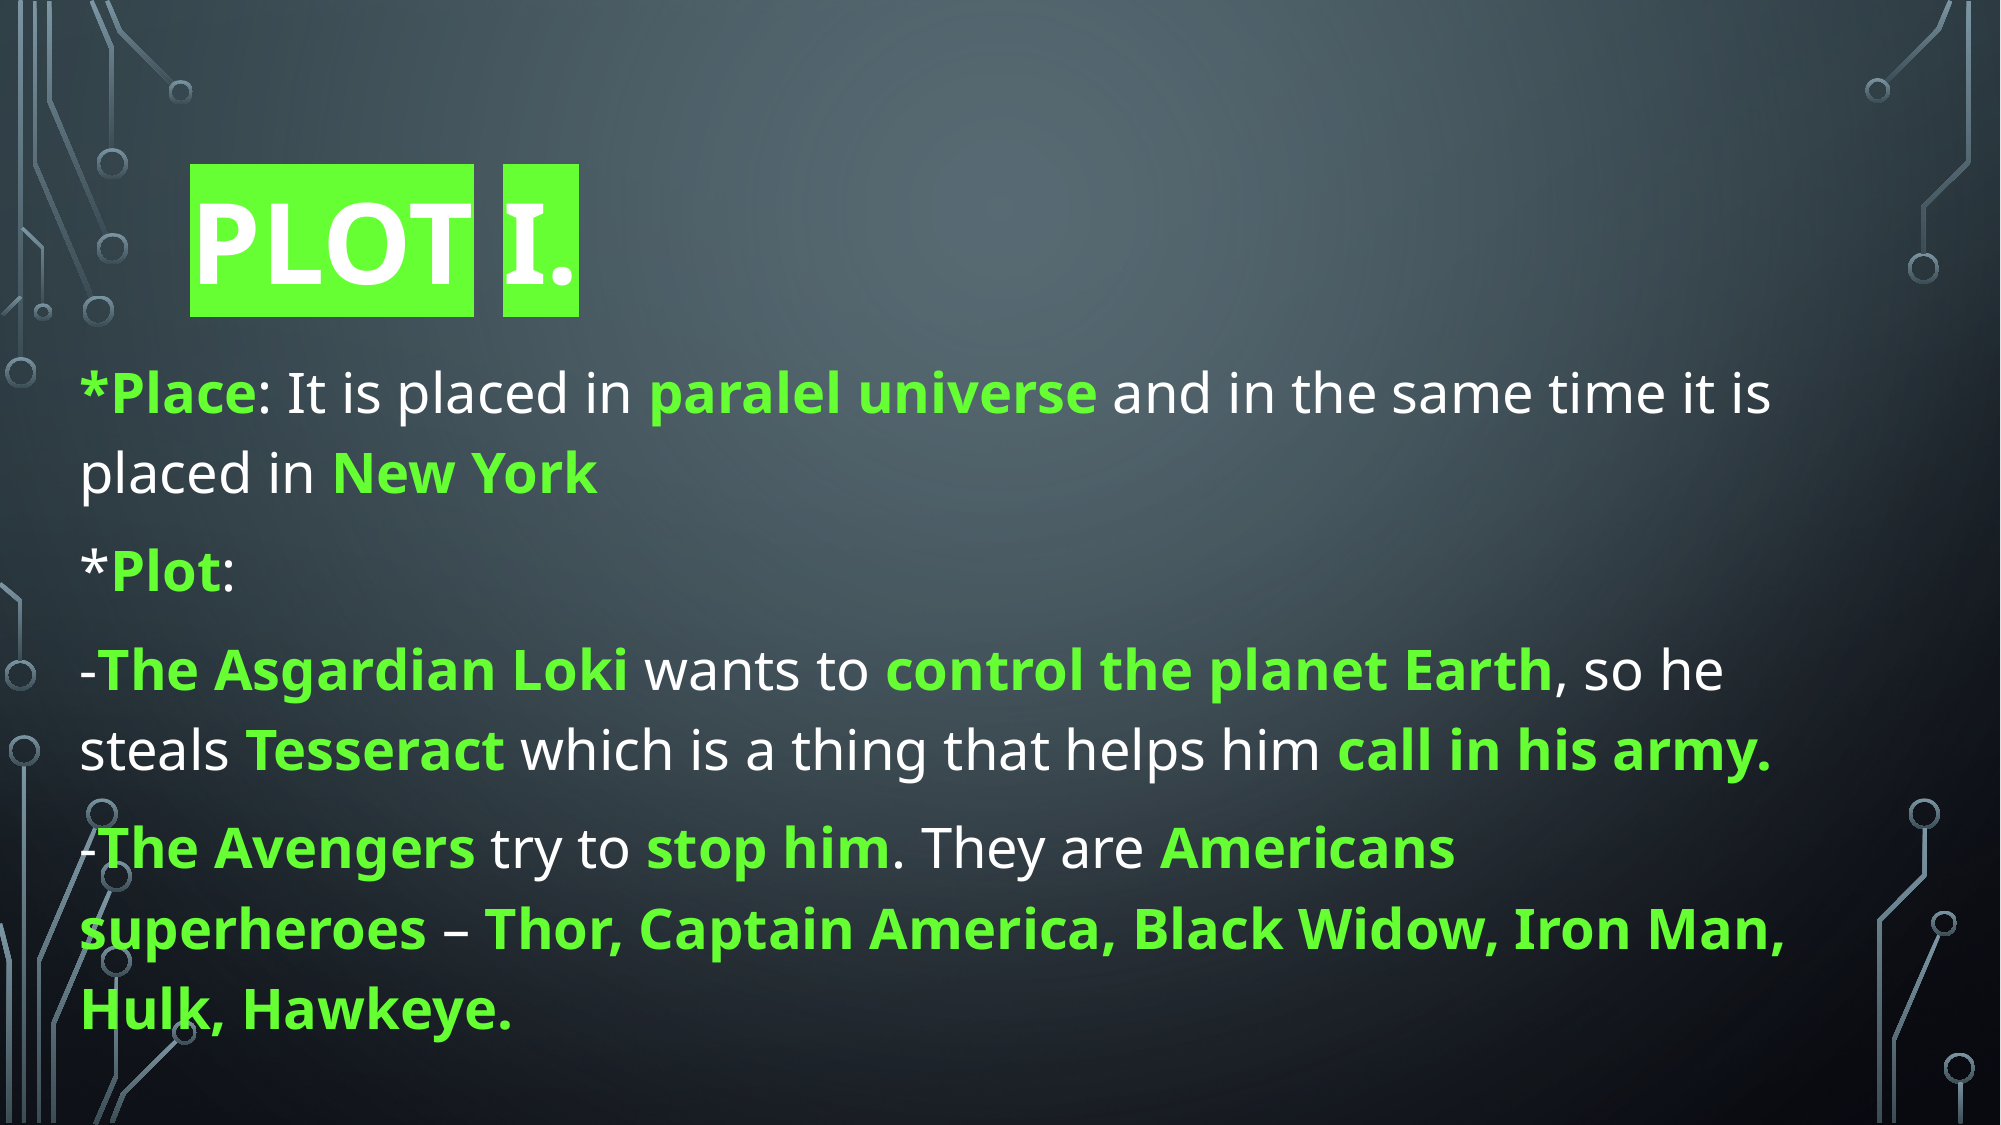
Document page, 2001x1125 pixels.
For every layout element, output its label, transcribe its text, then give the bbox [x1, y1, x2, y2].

title Plot I. [175, 126, 1801, 336]
list *Place: It is placed in paralel universe and in the same time it is placed in New York *Plot: -The Asgardian Loki wants to control the planet Earth, so he steals Tesseract which is a thing that helps him call in his army. -The Avengers try to stop him. They are Americans superheroes – Thor, Captain America, Black Widow, Iron Man, Hulk, Hawkeye. [64, 336, 1813, 1058]
